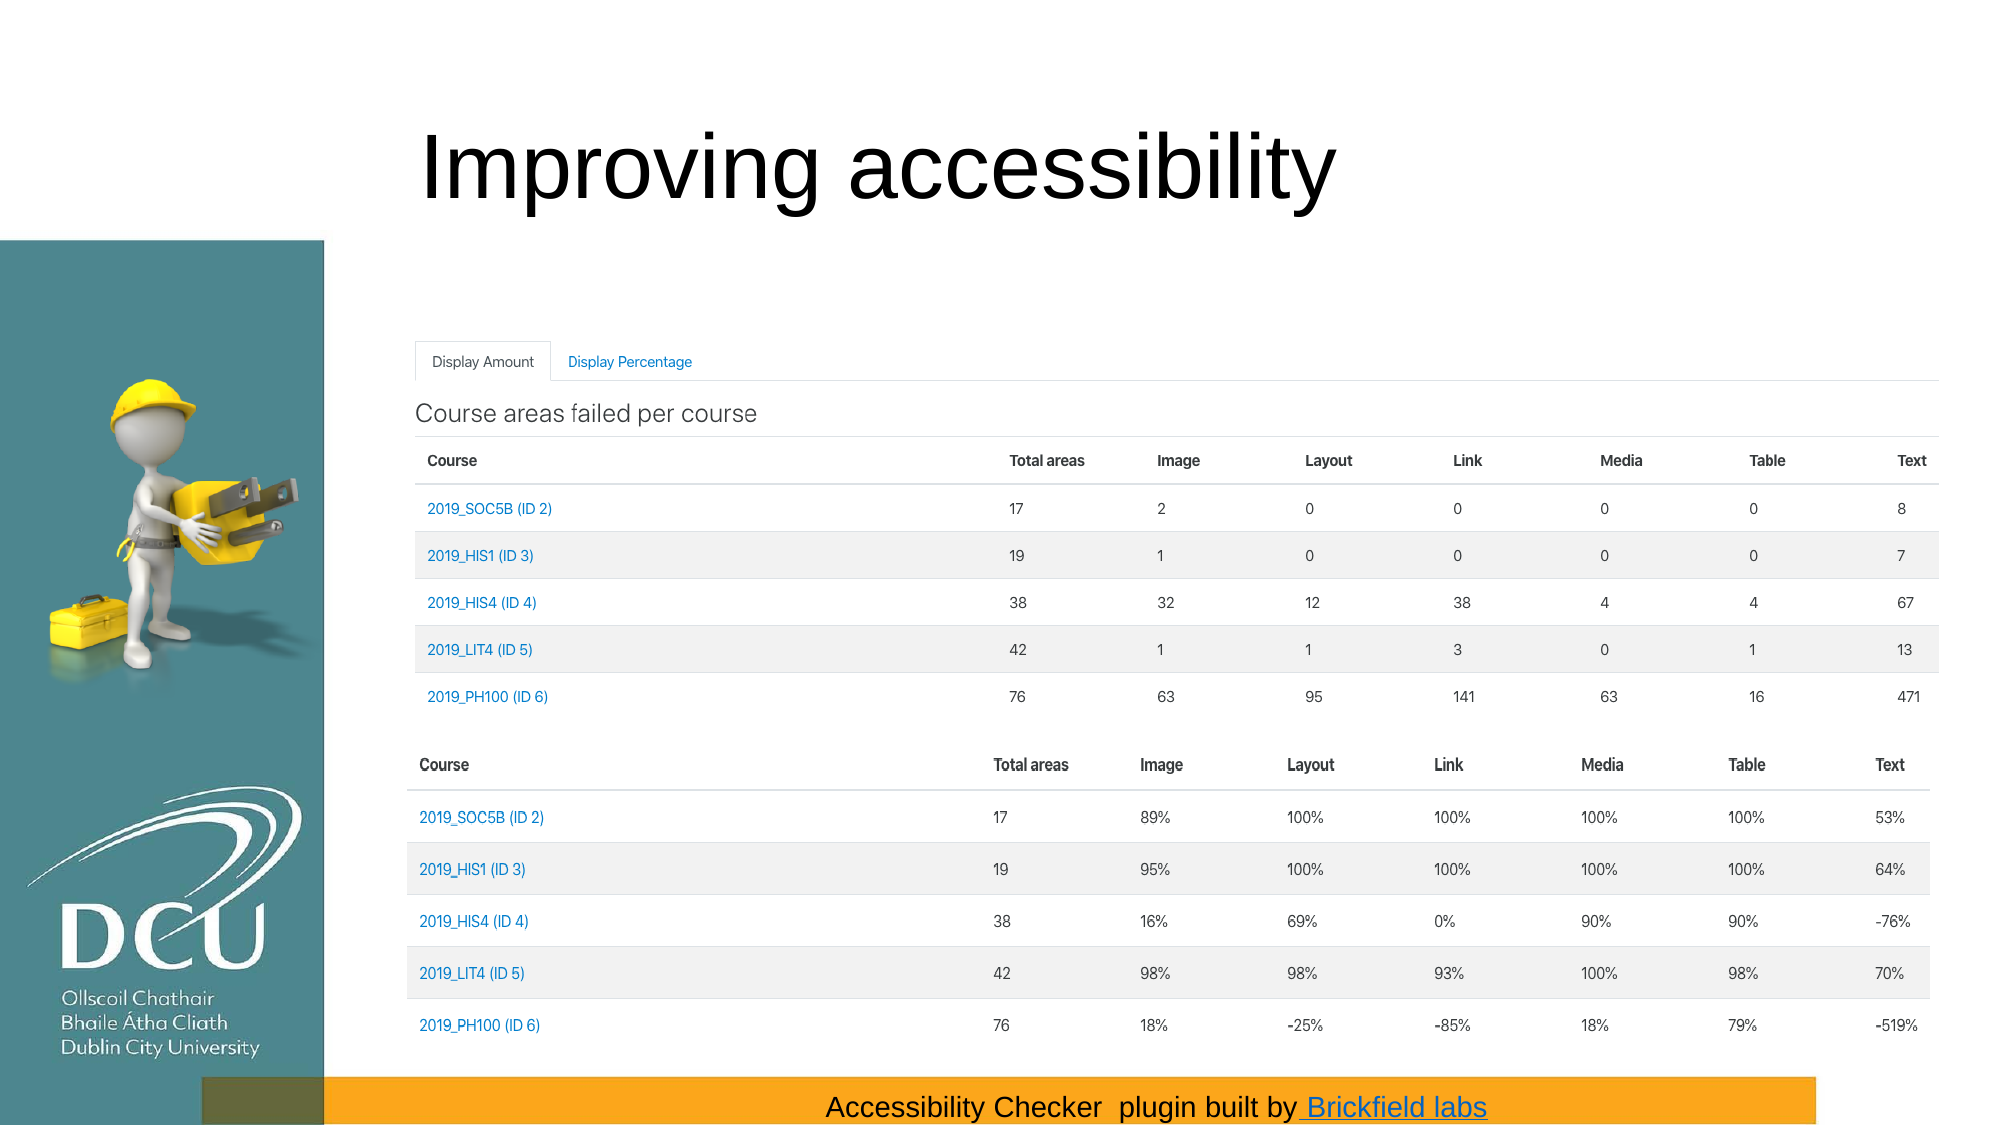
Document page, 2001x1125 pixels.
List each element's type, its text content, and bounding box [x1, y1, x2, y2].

title Improving accessibility [404, 59, 1886, 278]
picture [0, 0, 2001, 1125]
text_box Accessibility Checker plugin built by Brickfield labs [810, 1072, 1567, 1105]
